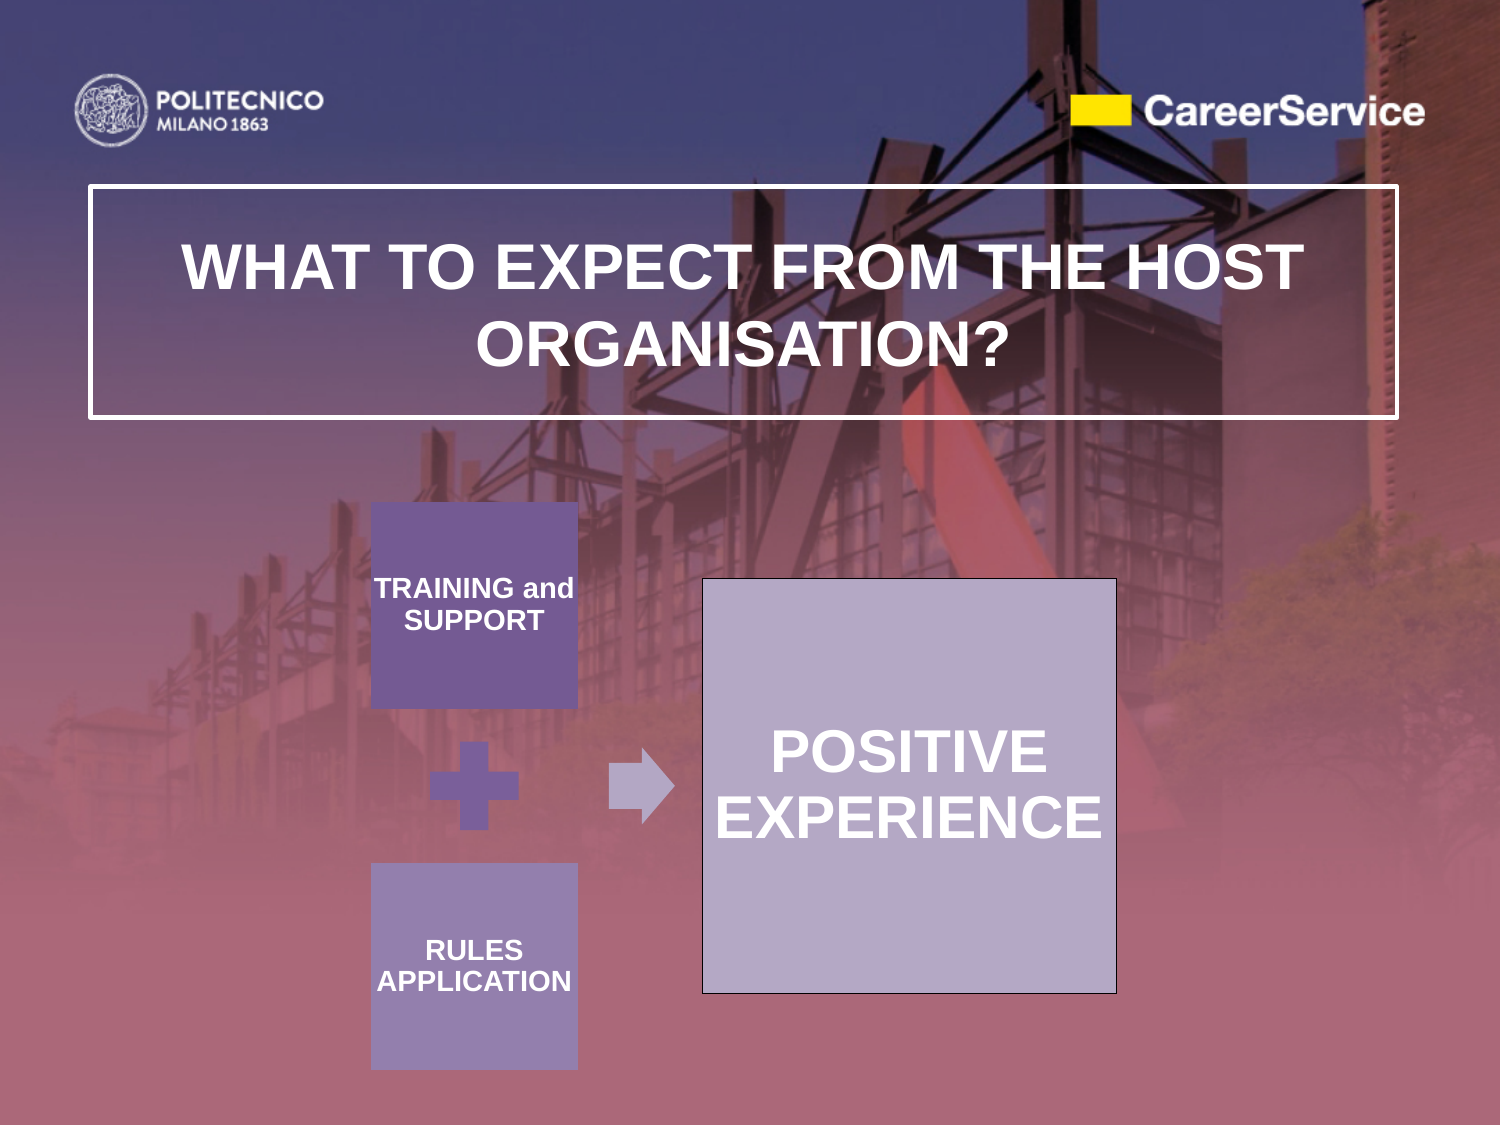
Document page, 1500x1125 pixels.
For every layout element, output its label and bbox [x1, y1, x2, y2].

picture [0, 0, 1500, 1125]
text_box [288, 501, 1199, 1071]
